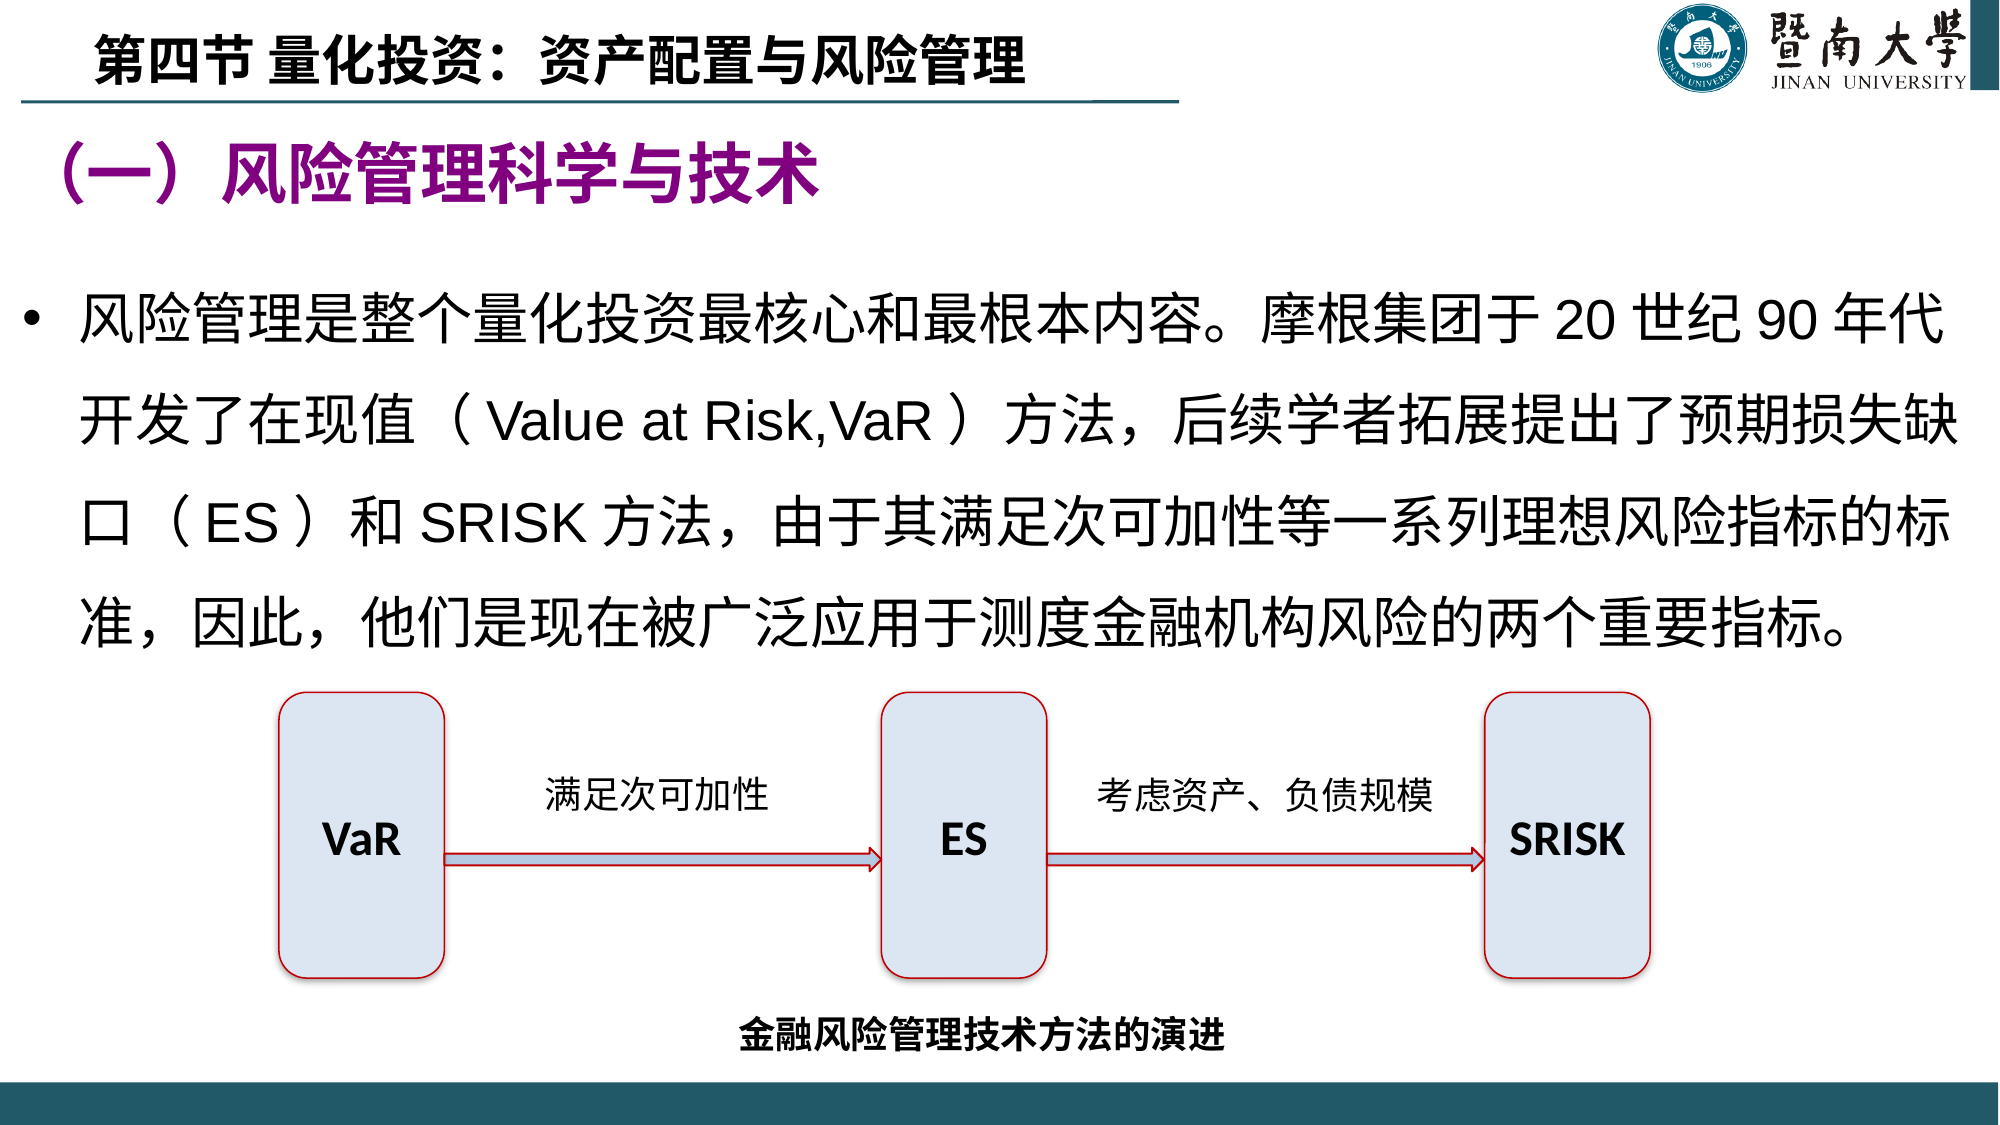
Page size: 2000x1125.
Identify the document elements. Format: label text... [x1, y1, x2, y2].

text_box 第四节 量化投资：资产配置与风险管理 [78, 19, 1118, 99]
text_box [1044, 845, 1487, 874]
text_box 考虑资产、负债规模 [1062, 740, 1468, 850]
text_box VaR [278, 691, 446, 979]
text_box 金融风险管理技术方法的演进 [661, 978, 1303, 1088]
text_box 满足次可加性 [454, 739, 860, 849]
picture [1657, 3, 1967, 93]
text_box [442, 845, 884, 874]
list [19, 113, 1981, 242]
text_box 风险管理是整个量化投资最核心和最根本内容。摩根集团于20世纪90年代开发了在现值（Value at Risk,VaR）方法，后续学者拓展提出了预期损失缺口（ES）和SRISK方法，由于其满足次可加性等一系列理想风险指标的标准，因此，他们是现在被广泛应用于测度金融机构风险的两个重要指标。 [7, 242, 2000, 662]
text_box SRISK [1483, 691, 1651, 979]
list [19, 662, 1981, 909]
text_box ES [880, 691, 1048, 978]
text_box （一）风险管理科学与技术 [5, 113, 1805, 231]
